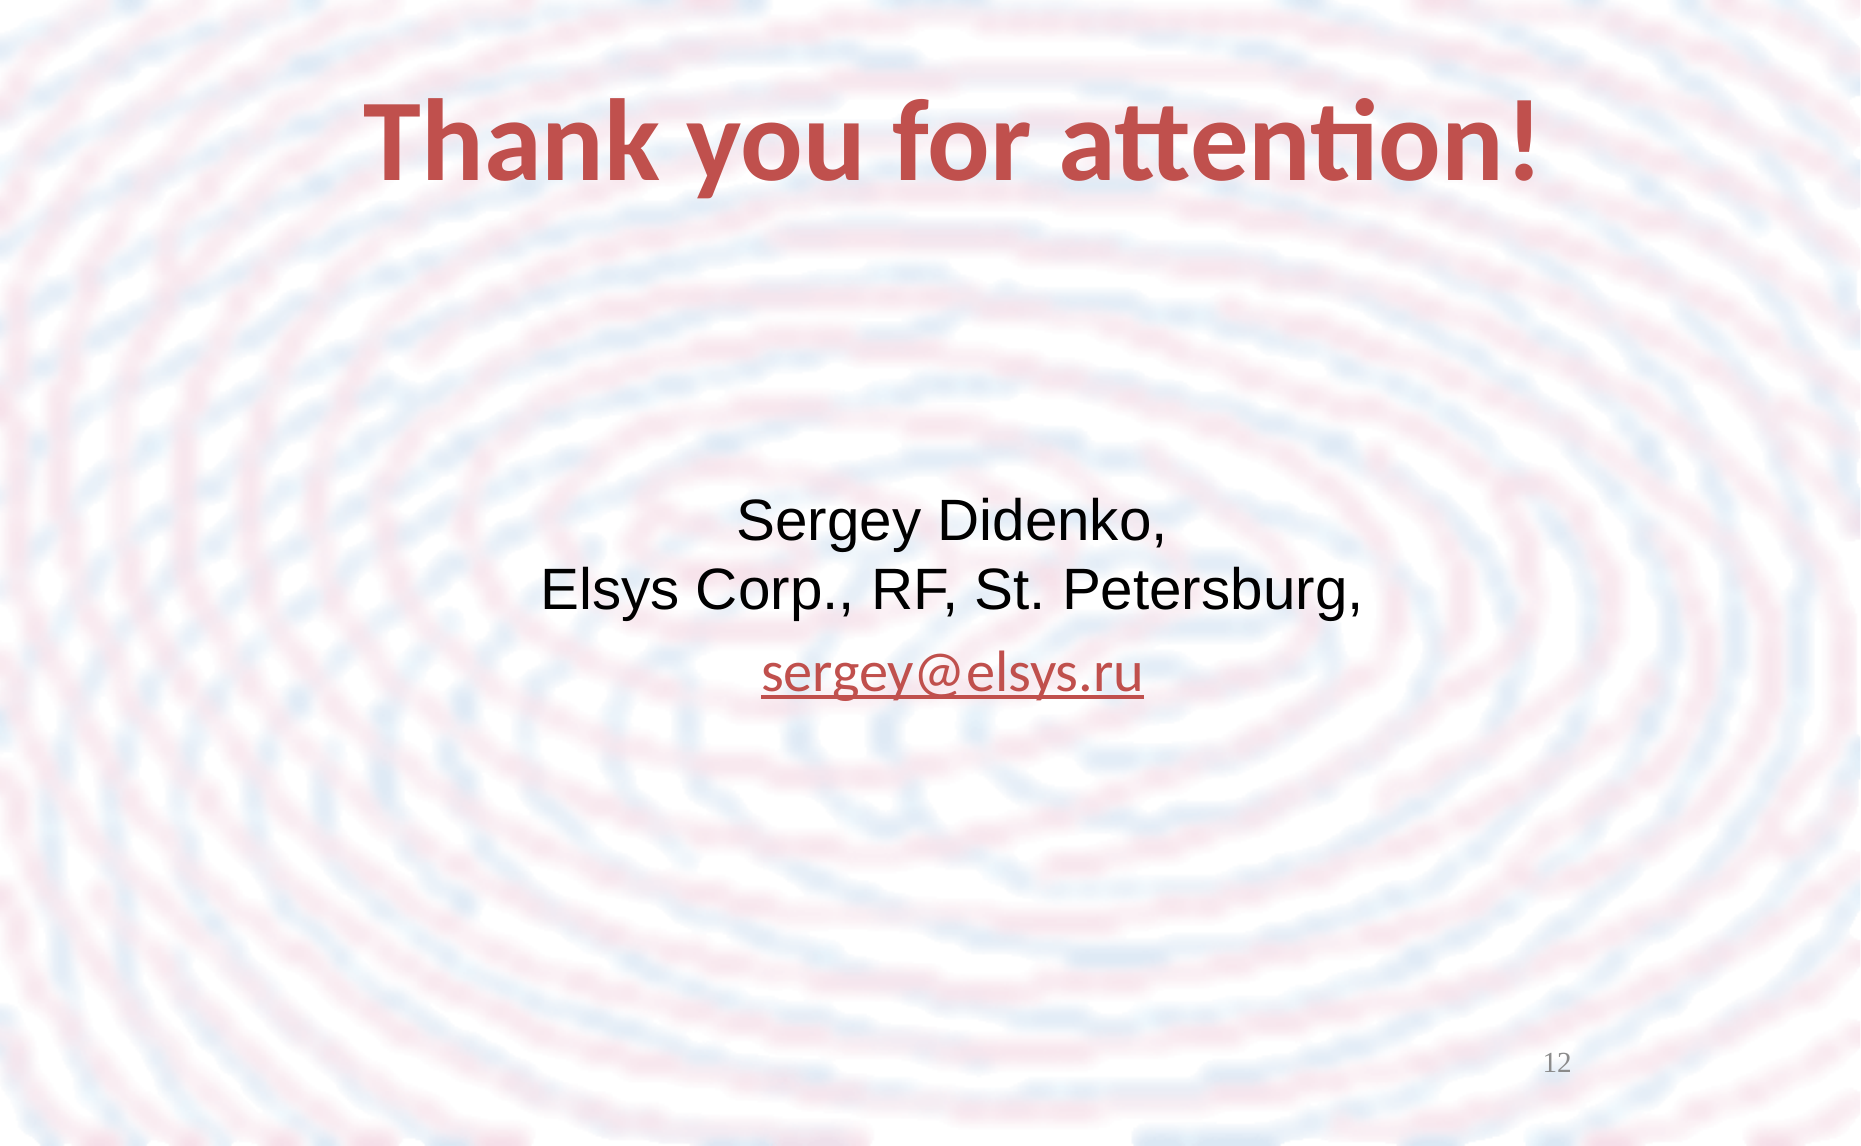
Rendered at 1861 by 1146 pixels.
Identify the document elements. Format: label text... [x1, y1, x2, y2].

picture [0, 0, 1861, 1146]
title Thank you for attention! [315, 53, 1591, 216]
text_box Sergey Didenko, Elsys Corp., RF, St. Petersburg, sergey@elsys.ru [365, 475, 1540, 710]
text_box [297, 237, 1608, 994]
slide_number 12 [1278, 1023, 1592, 1099]
